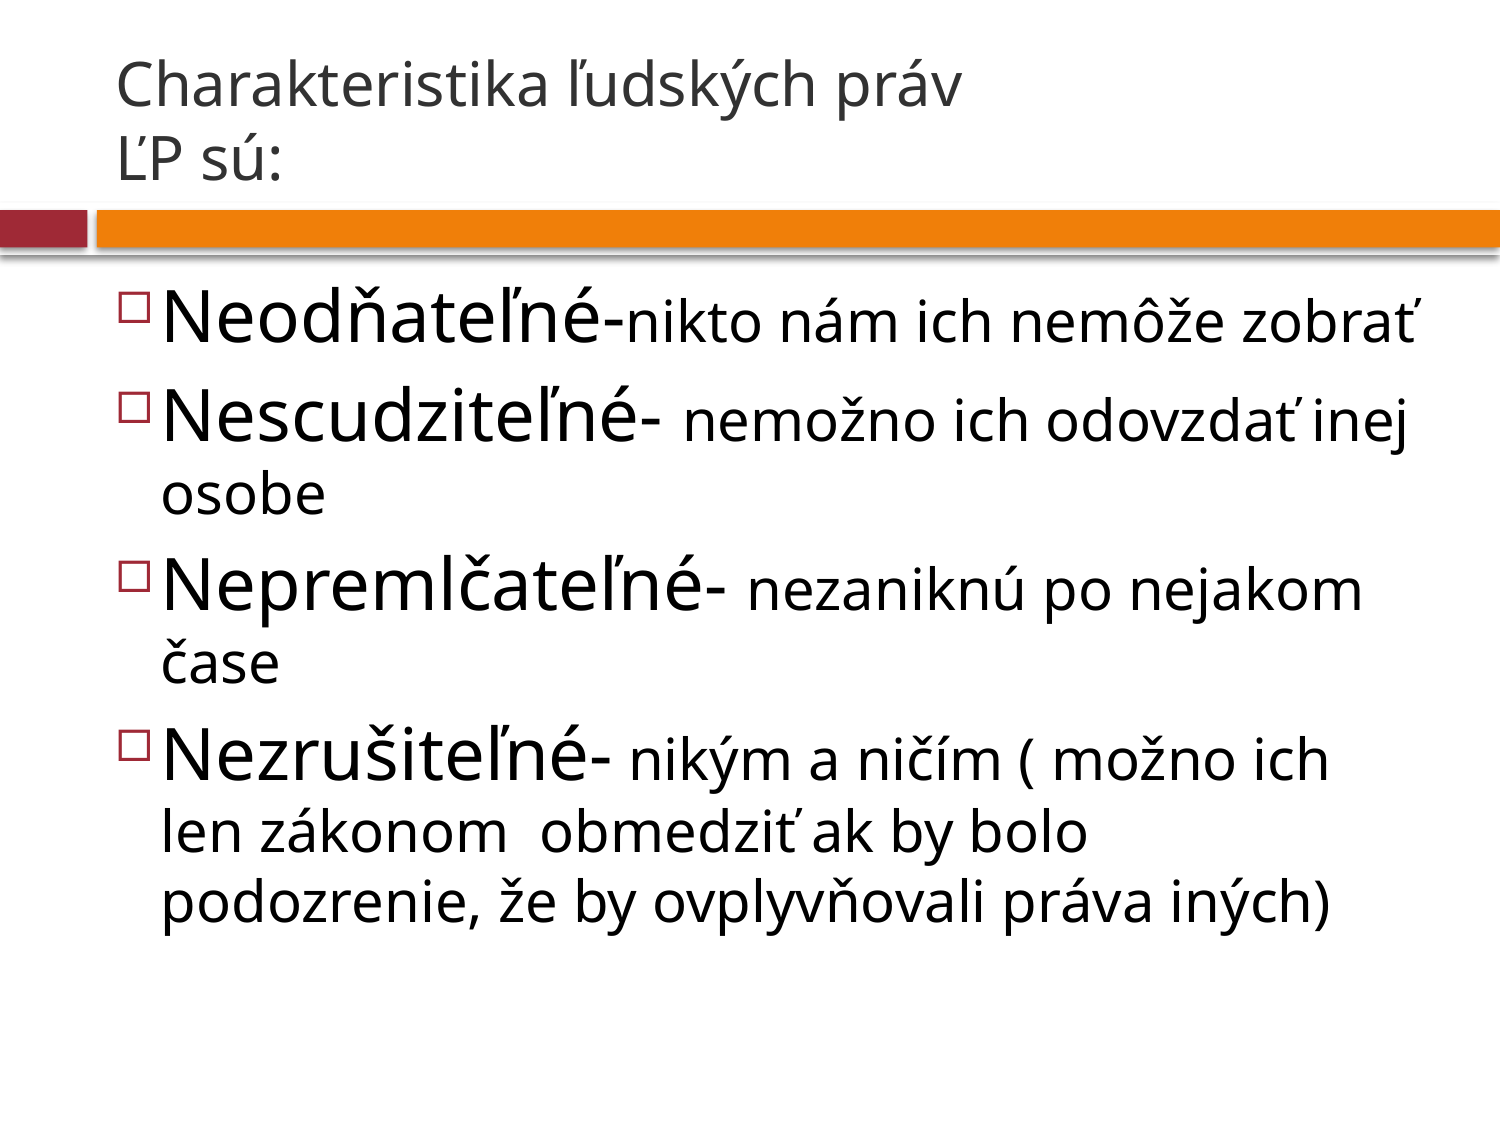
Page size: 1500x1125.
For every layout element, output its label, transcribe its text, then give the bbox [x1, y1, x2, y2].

list Neodňateľné-nikto nám ich nemôže zobrať Nescudziteľné- nemožno ich odovzdať inej osobe Nepremlčateľné- nezaniknú po nejakom čase Nezrušiteľné- nikým a ničím ( možno ich len zákonom obmedziť ak by bolo podozrenie, že by ovplyvňovali práva iných) [100, 262, 1438, 1000]
title Charakteristika ľudských práv ĽP sú: [100, 37, 1438, 200]
